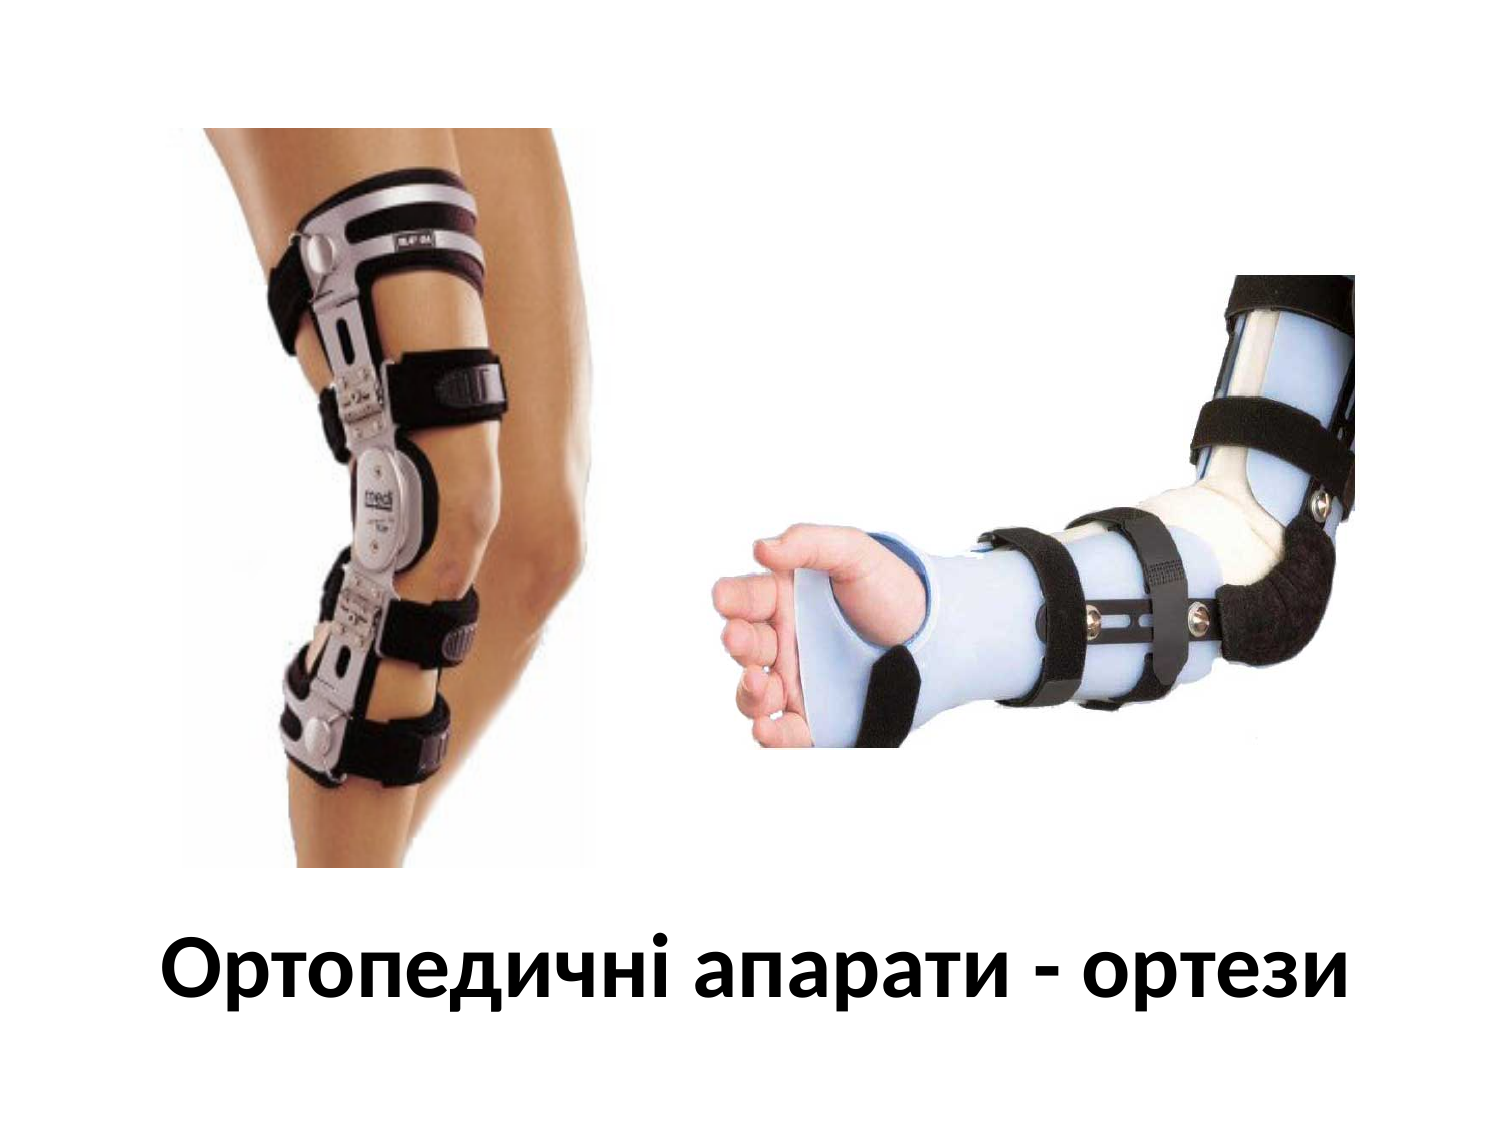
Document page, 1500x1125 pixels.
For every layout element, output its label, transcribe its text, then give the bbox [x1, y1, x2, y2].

title Ортопедичні апарати - ортези [82, 867, 1432, 1055]
picture [116, 46, 1360, 868]
